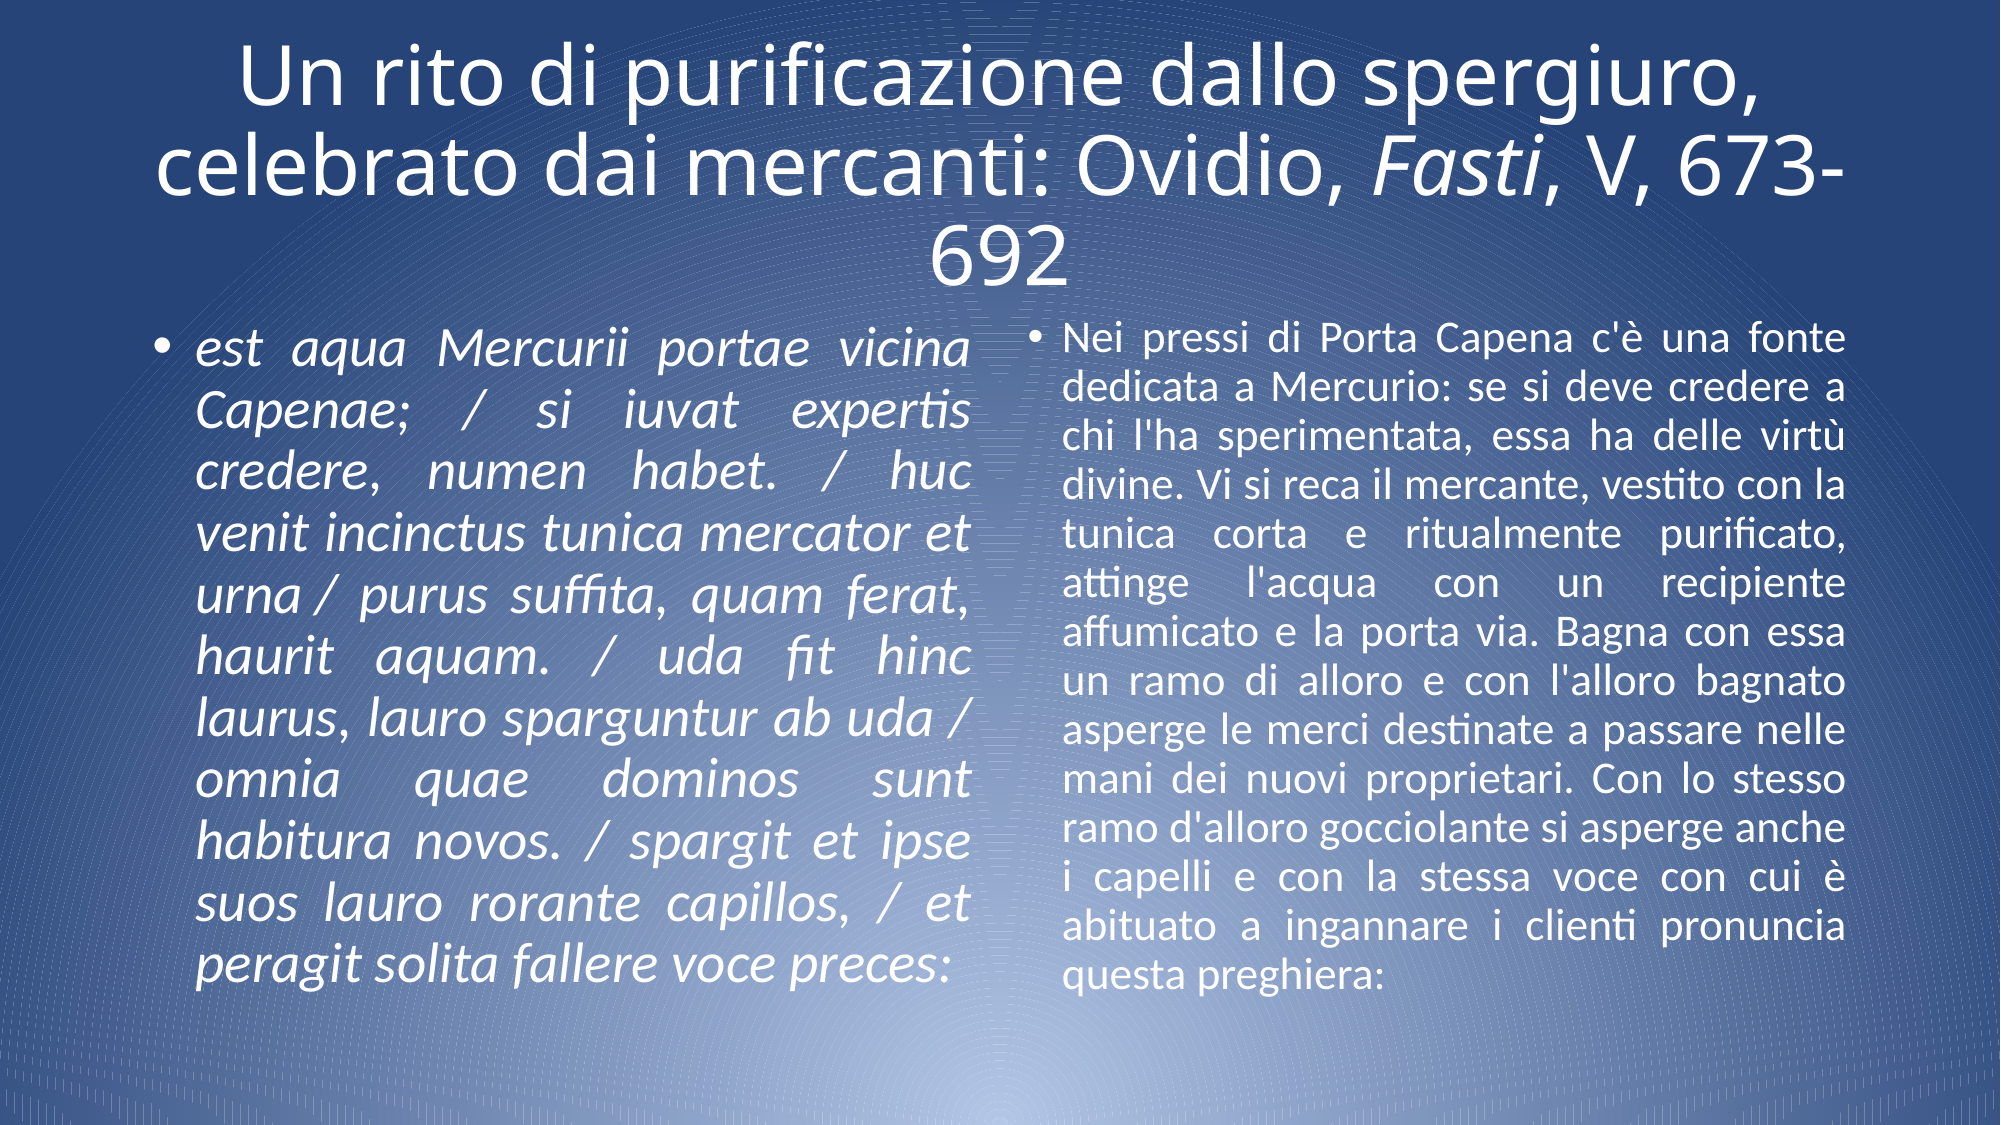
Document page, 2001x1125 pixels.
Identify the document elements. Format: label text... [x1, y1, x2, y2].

list Nei pressi di Porta Capena c'è una fonte dedicata a Mercurio: se si deve credere a chi l'ha sperimentata, essa ha delle virtù divine. Vi si reca il mercante, vestito con la tunica corta e ritualmente purificato, attinge l'acqua con un recipiente affumicato e la porta via. Bagna con essa un ramo di alloro e con l'alloro bagnato asperge le merci destinate a passare nelle mani dei nuovi proprietari. Con lo stesso ramo d'alloro gocciolante si asperge anche i capelli e con la stessa voce con cui è abituato a ingannare i clienti pronuncia questa preghiera: [1012, 299, 1863, 1014]
list est aqua Mercurii portae vicina Capenae; / si iuvat expertis credere, numen habet. / huc venit incinctus tunica mercator et urna / purus suffita, quam ferat, haurit aquam. / uda fit hinc laurus, lauro sparguntur ab uda / omnia quae dominos sunt habitura novos. / spargit et ipse suos lauro rorante capillos, / et peragit solita fallere voce preces: [137, 299, 988, 1014]
title Un rito di purificazione dallo spergiuro, celebrato dai mercanti: Ovidio, Fasti, V, 673-692 [137, 59, 1863, 278]
